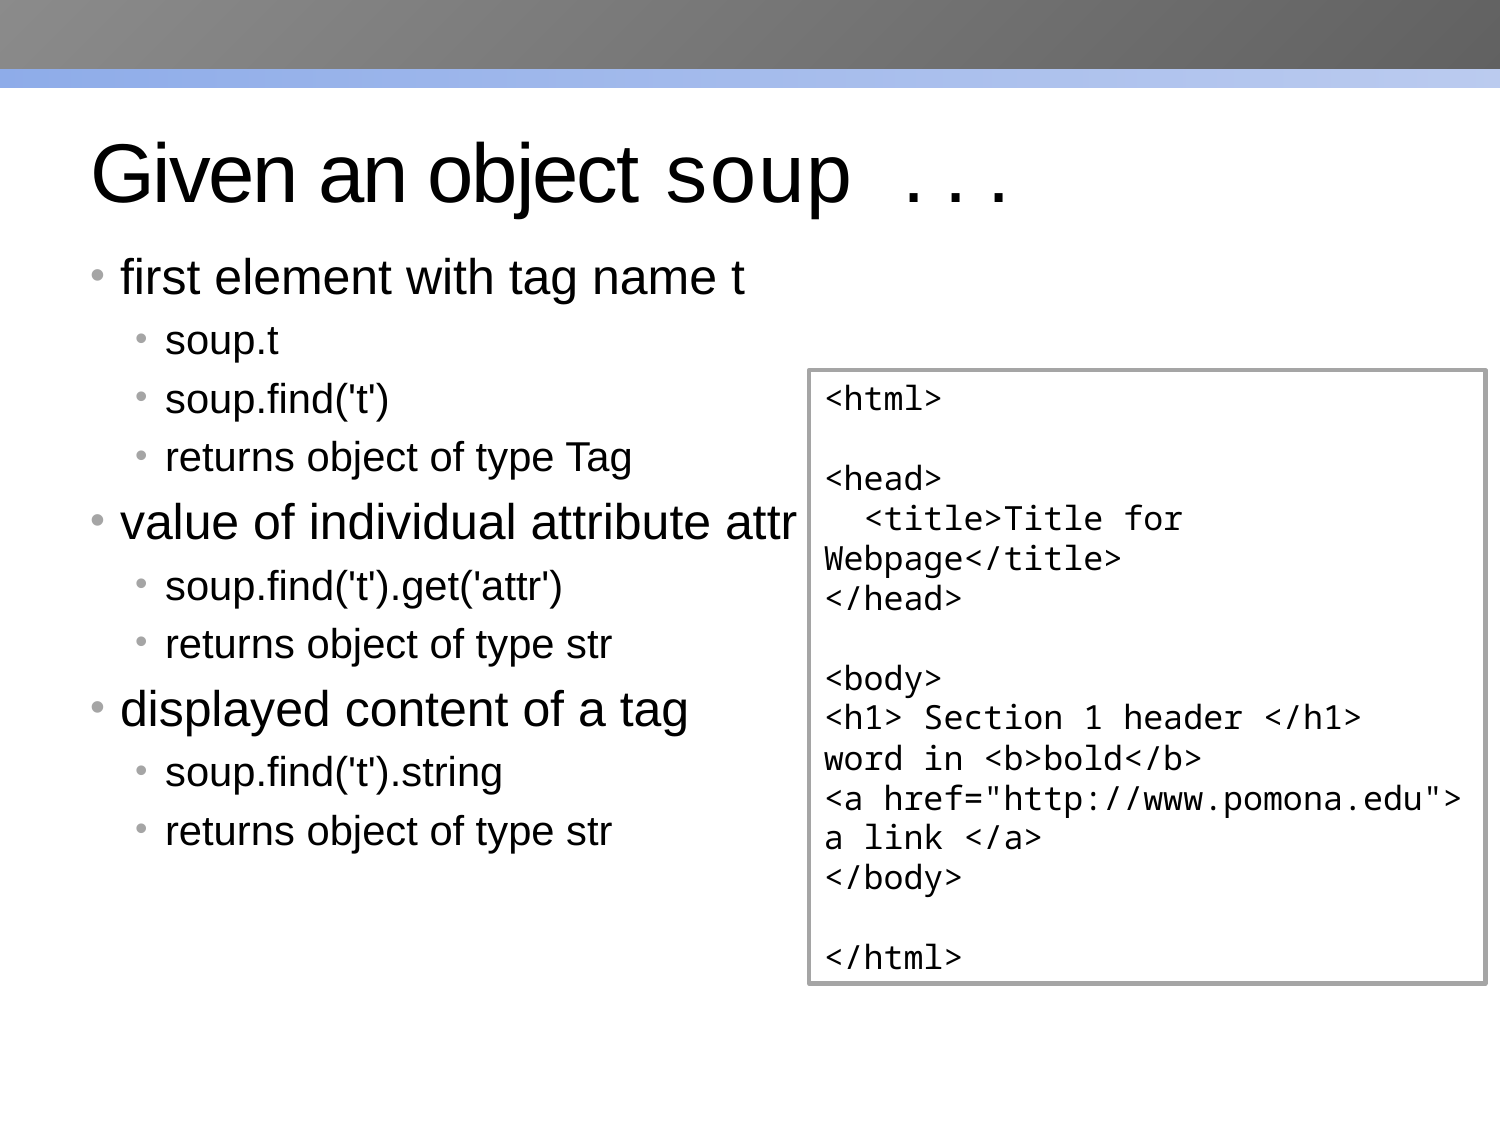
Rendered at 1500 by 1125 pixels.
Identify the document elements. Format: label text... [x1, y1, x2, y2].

title Given an object soup . . . [75, 87, 1425, 237]
list first element with tag name t soup.t soup.find('t') returns object of type Tag value of individual attribute attr soup.find('t').get('attr') returns object of type str displayed content of a tag soup.find('t').string returns object of type str [75, 237, 1425, 1084]
text_box <html> <head> <title>Title for Webpage</title> </head> <body> <h1> Section 1 header </h1> word in <b>bold</b> <a href="http://www.pomona.edu"> a link </a> </body> </html> [807, 368, 1488, 986]
